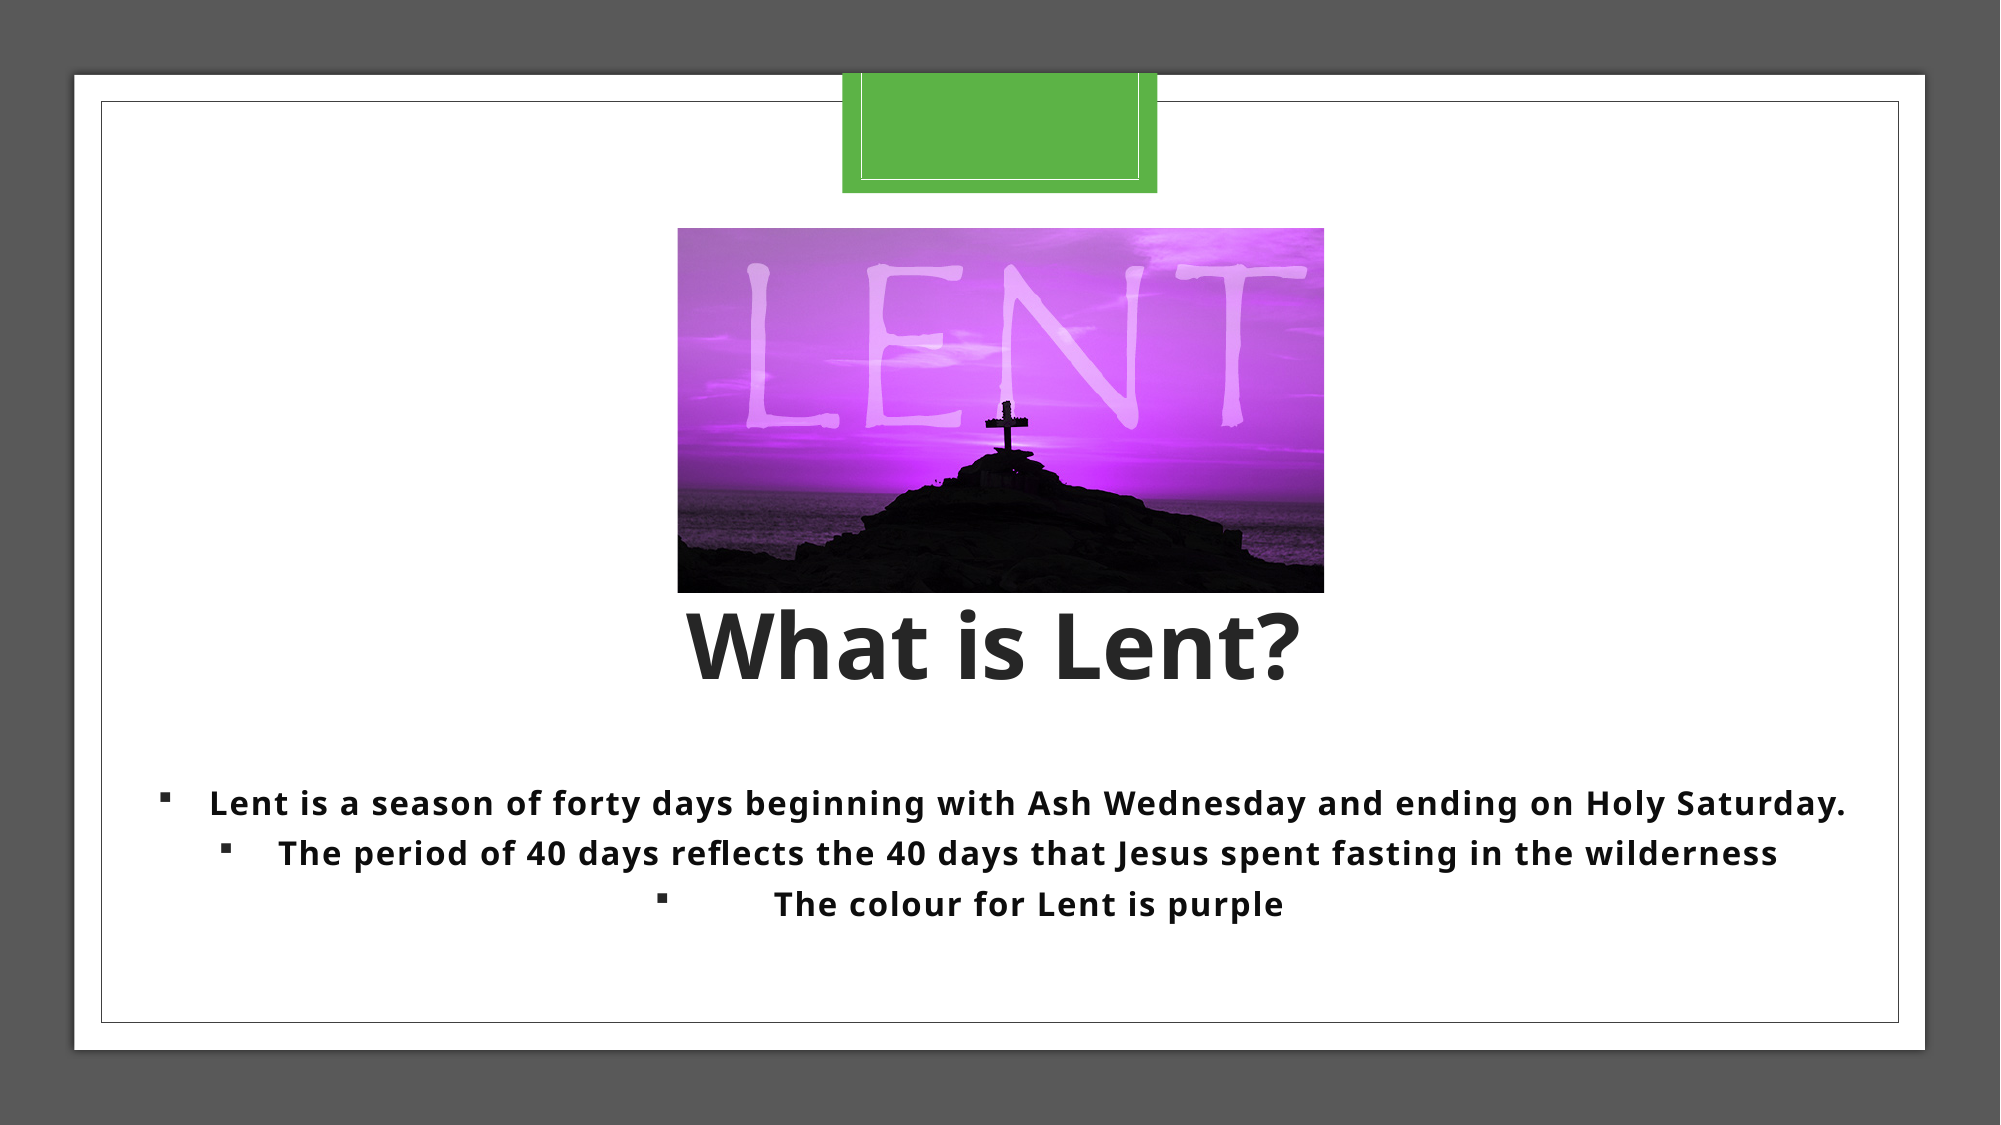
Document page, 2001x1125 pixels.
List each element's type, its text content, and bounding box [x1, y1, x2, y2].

picture [677, 228, 1325, 593]
text_box [74, 74, 1925, 1050]
text_box [101, 101, 1899, 1023]
subtitle Lent is a season of forty days beginning with Ash Wednesday and ending on Holy Saturday. The period of 40 days reflects the 40 days that Jesus spent fasting in the wilderness The colour for Lent is purple [138, 774, 1876, 966]
title What is Lent? [207, 557, 1804, 748]
text_box [841, 72, 1158, 194]
